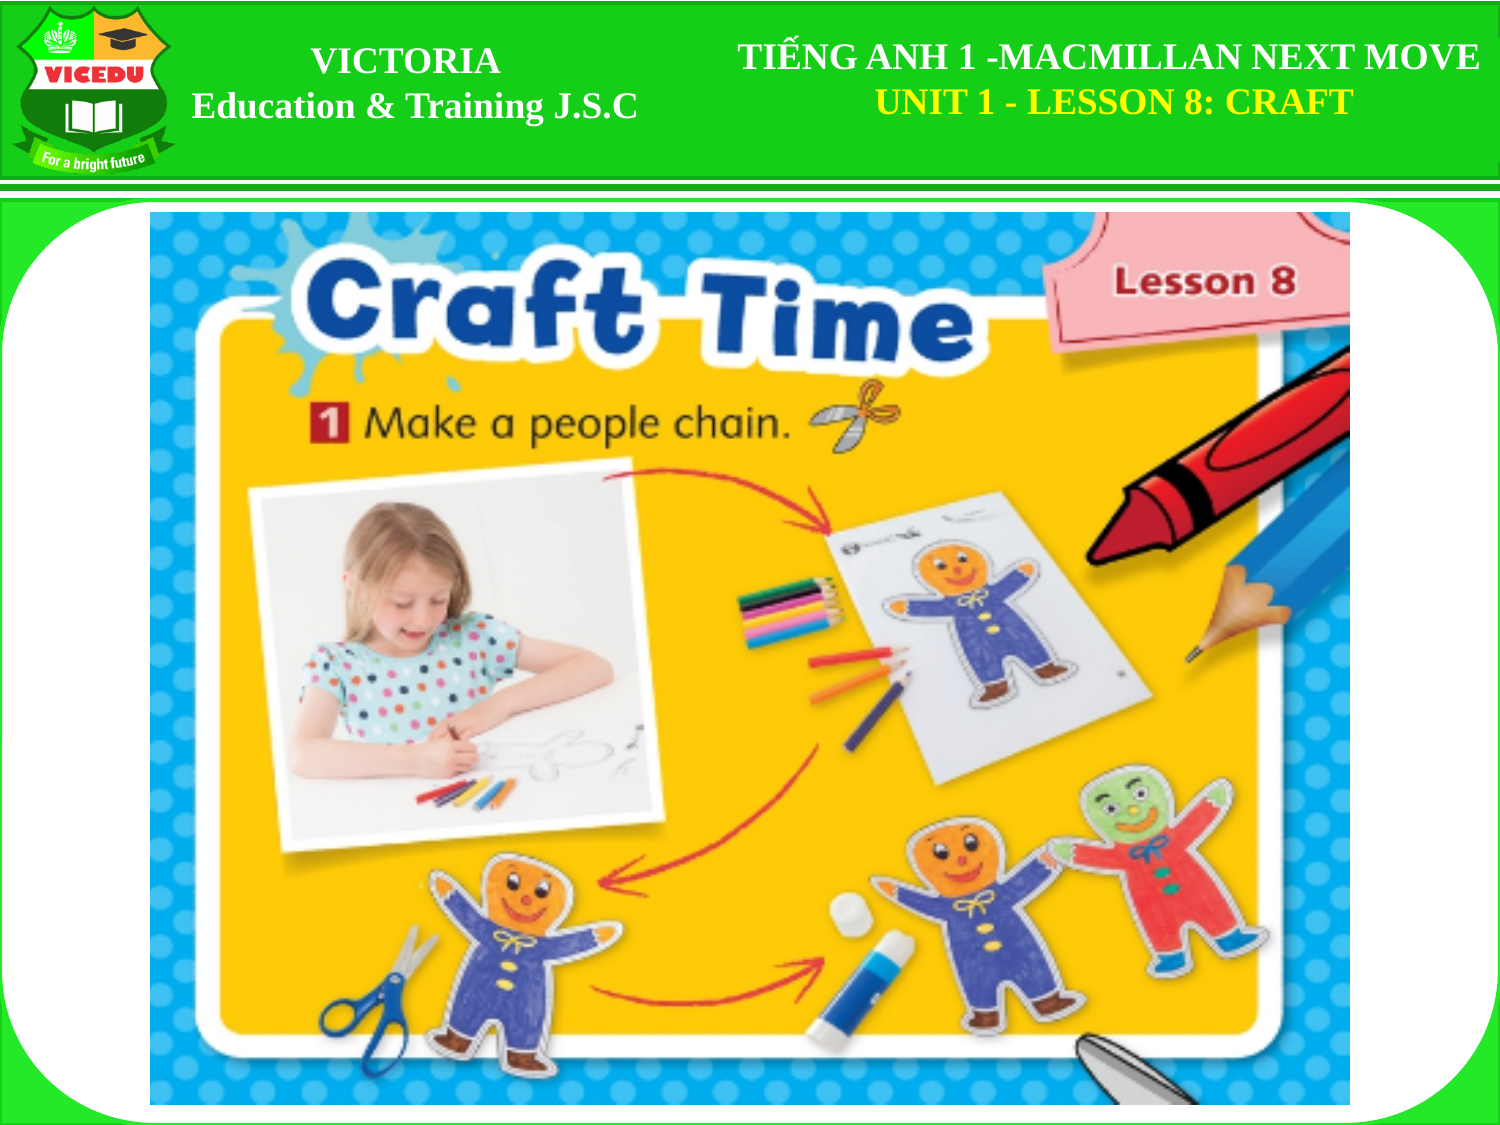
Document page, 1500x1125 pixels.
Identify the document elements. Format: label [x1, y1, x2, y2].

picture [816, 212, 841, 230]
picture [919, 1081, 944, 1105]
picture [1228, 1081, 1253, 1105]
picture [149, 789, 173, 812]
picture [997, 230, 1021, 254]
picture [1331, 692, 1351, 716]
picture [149, 400, 173, 424]
picture [456, 212, 481, 230]
picture [739, 230, 764, 254]
picture [149, 547, 173, 570]
picture [970, 255, 996, 278]
picture [713, 212, 738, 230]
picture [149, 255, 173, 278]
picture [149, 692, 173, 716]
picture [1305, 862, 1330, 885]
picture [1331, 789, 1351, 812]
picture [149, 595, 173, 618]
picture [713, 1081, 738, 1105]
picture [482, 230, 507, 260]
picture [1331, 886, 1351, 910]
picture [610, 212, 635, 230]
picture [893, 230, 918, 254]
picture [1331, 838, 1351, 861]
picture [199, 255, 224, 278]
picture [970, 1081, 996, 1105]
picture [1022, 1081, 1047, 1105]
picture [1254, 1056, 1278, 1080]
picture [559, 1081, 584, 1105]
picture [1331, 983, 1351, 1007]
picture [149, 643, 173, 667]
picture [1305, 911, 1330, 934]
picture [149, 935, 173, 959]
picture [224, 230, 250, 254]
picture [842, 230, 867, 254]
picture [970, 212, 996, 230]
picture [868, 255, 892, 278]
picture [790, 230, 815, 254]
picture [149, 449, 173, 472]
picture [149, 838, 173, 861]
picture [251, 1081, 275, 1105]
picture [662, 212, 687, 230]
picture [149, 212, 173, 230]
picture [1305, 765, 1330, 789]
picture [149, 1032, 173, 1055]
picture [1331, 935, 1351, 959]
picture [945, 230, 969, 254]
picture [149, 1081, 173, 1105]
picture [173, 212, 1351, 1105]
picture [559, 212, 584, 230]
picture [251, 212, 275, 230]
picture [508, 212, 532, 230]
picture [149, 983, 173, 1006]
picture [919, 212, 944, 230]
picture [456, 1081, 481, 1105]
picture [1305, 716, 1330, 740]
picture [816, 1081, 841, 1105]
picture [173, 230, 198, 254]
picture [199, 1081, 224, 1105]
picture [636, 230, 661, 254]
picture [1305, 1007, 1330, 1031]
picture [868, 1081, 892, 1105]
picture [765, 1081, 790, 1105]
picture [1331, 1081, 1351, 1105]
picture [1331, 741, 1351, 764]
picture [405, 1081, 430, 1105]
picture [1305, 813, 1330, 837]
picture [1305, 1056, 1330, 1080]
picture [1331, 643, 1351, 667]
picture [149, 303, 173, 327]
picture [149, 741, 173, 764]
picture [662, 1081, 687, 1105]
picture [919, 255, 944, 278]
picture [1022, 212, 1047, 230]
picture [199, 212, 224, 230]
picture [302, 1081, 327, 1105]
picture [12, 5, 175, 174]
picture [1305, 668, 1330, 691]
picture [149, 352, 173, 376]
picture [610, 1081, 635, 1105]
picture [1305, 619, 1330, 642]
picture [765, 212, 790, 230]
picture [1331, 594, 1351, 618]
picture [149, 886, 173, 910]
picture [816, 255, 841, 278]
picture [149, 498, 173, 521]
picture [1331, 1032, 1351, 1055]
picture [173, 279, 198, 303]
picture [1305, 959, 1330, 983]
picture [1279, 1081, 1304, 1105]
picture [868, 212, 892, 230]
picture [173, 1056, 198, 1080]
picture [1279, 1032, 1304, 1055]
